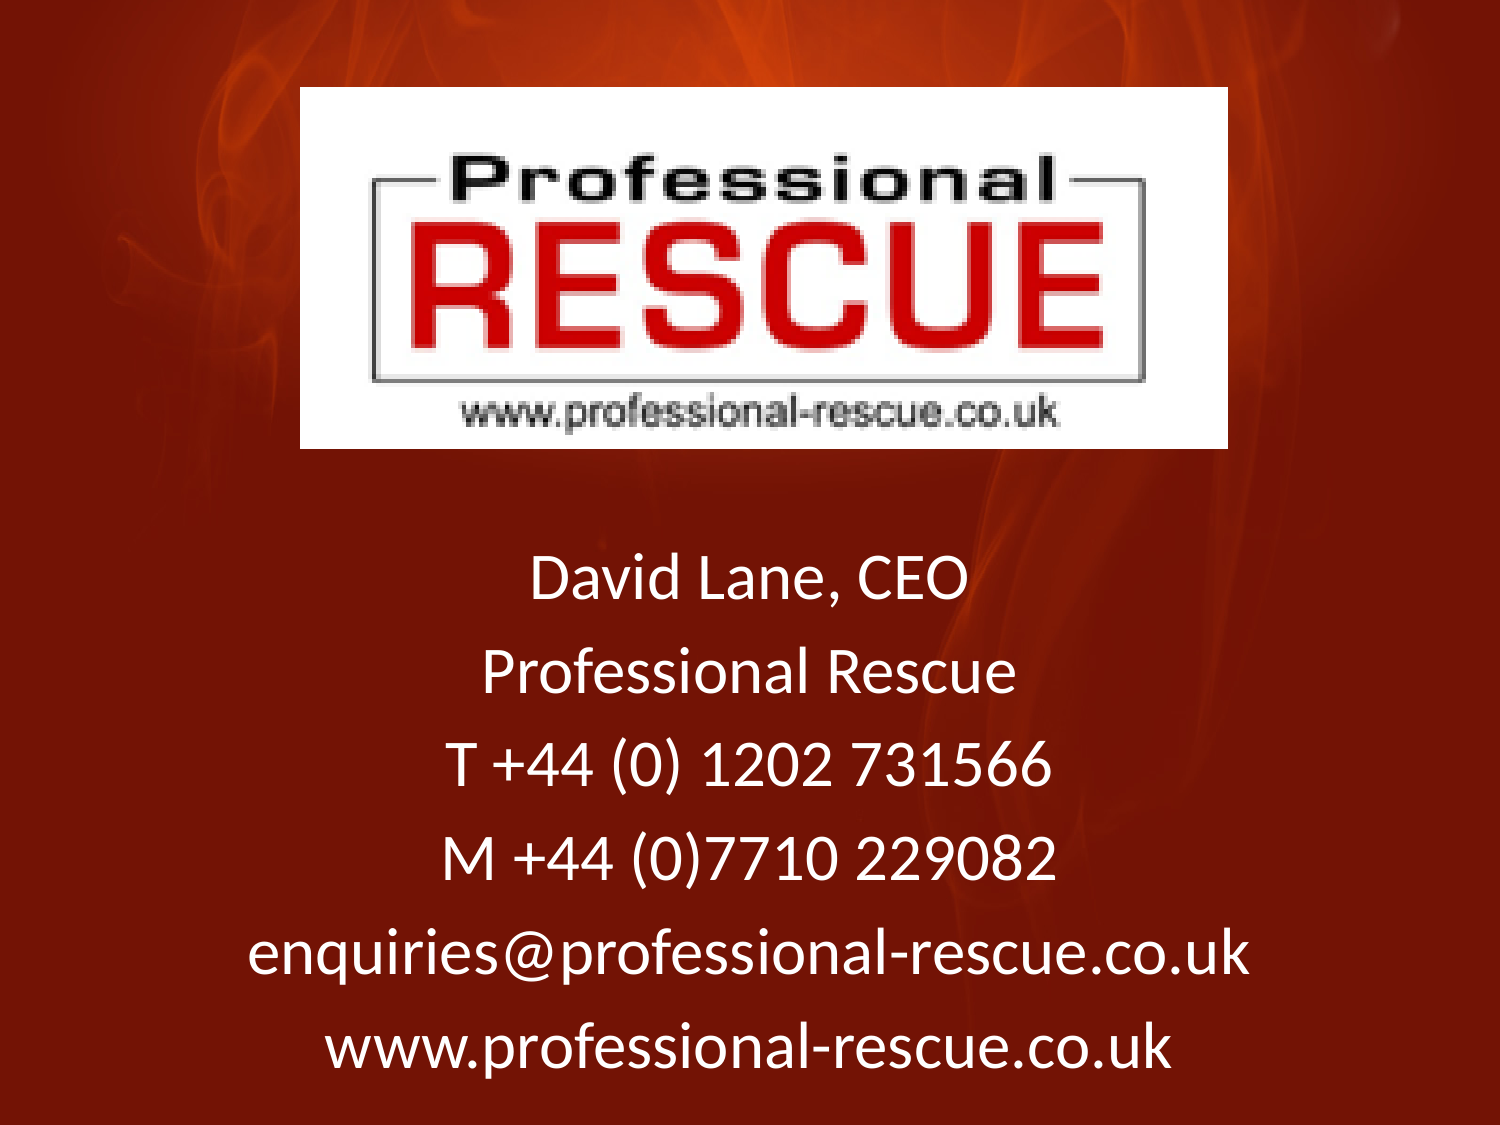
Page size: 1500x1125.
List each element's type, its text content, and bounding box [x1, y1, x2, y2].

picture [0, 0, 1500, 1125]
subtitle David Lane, CEO Professional Rescue T +44 (0) 1202 731566 M +44 (0)7710 229082 enquiries@professional-rescue.co.uk www.professional-rescue.co.uk [225, 525, 1275, 1100]
